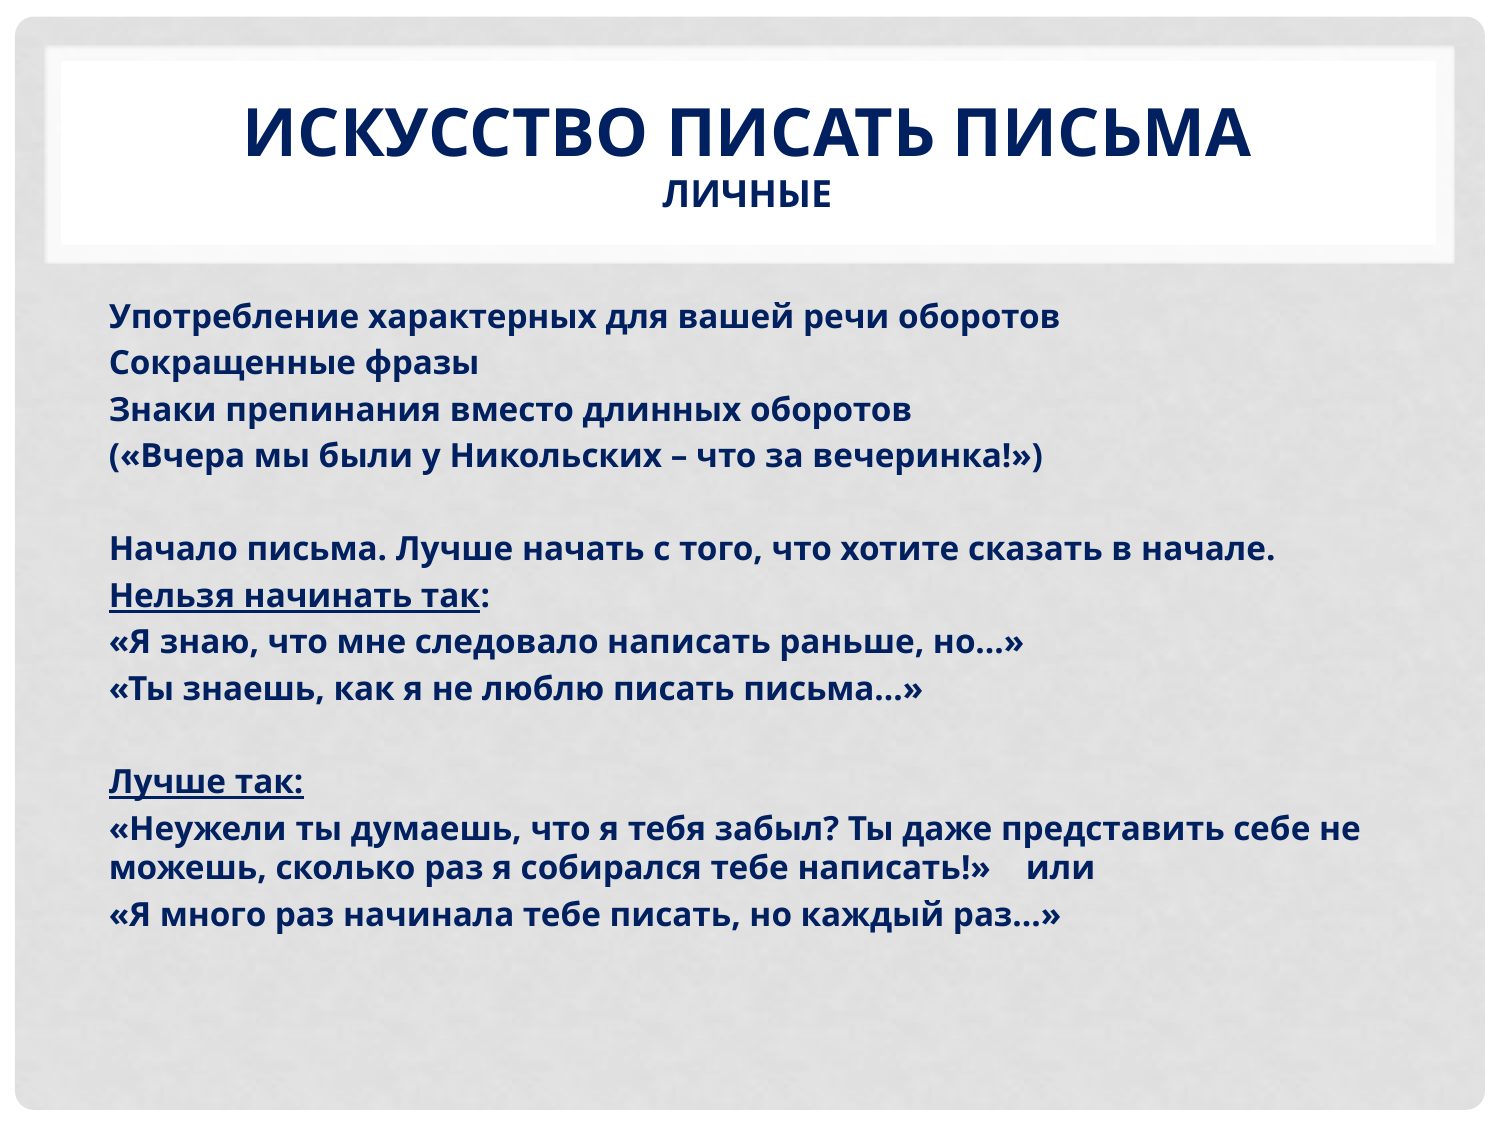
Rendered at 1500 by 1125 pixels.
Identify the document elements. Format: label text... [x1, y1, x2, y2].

title Искусство писать письма личные [69, 66, 1425, 238]
list Употребление характерных для вашей речи оборотов Сокращенные фразы Знаки препинания вместо длинных оборотов («Вчера мы были у Никольских – что за вечеринка!») Начало письма. Лучше начать с того, что хотите сказать в начале. Нельзя начинать так: «Я знаю, что мне следовало написать раньше, но…» «Ты знаешь, как я не люблю писать письма…» Лучше так: «Неужели ты думаешь, что я тебя забыл? Ты даже представить себе не можешь, сколько раз я собирался тебе написать!» или «Я много раз начинала тебе писать, но каждый раз…» [75, 287, 1425, 1005]
